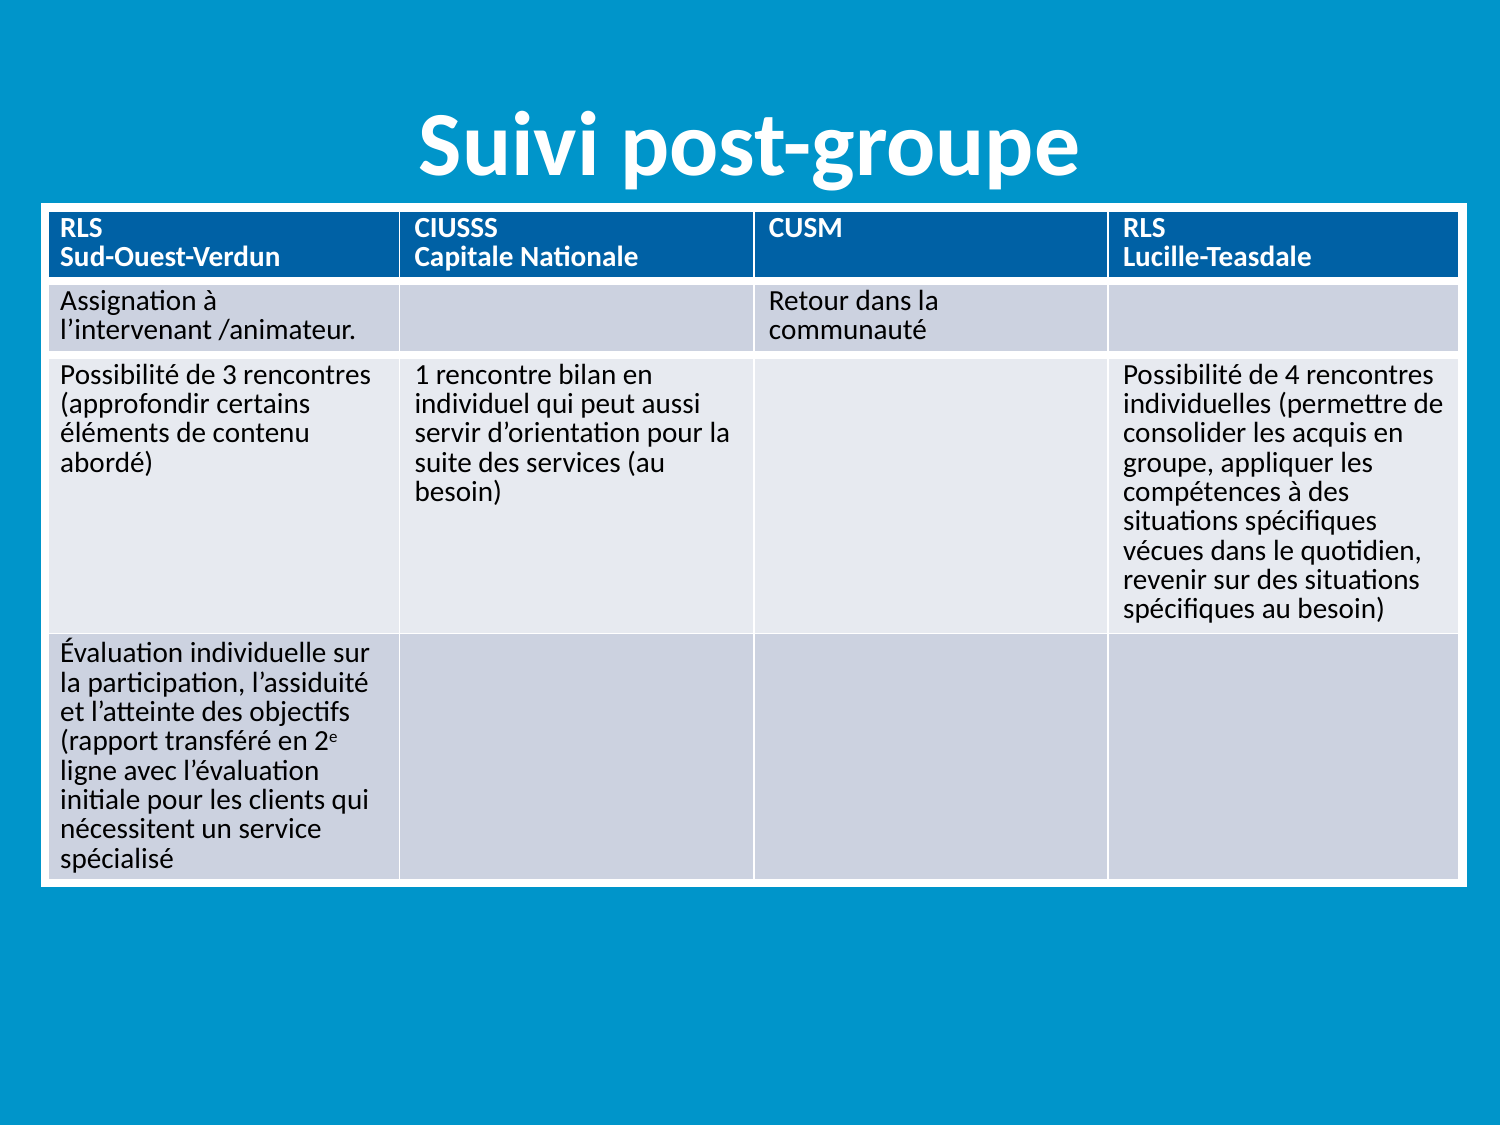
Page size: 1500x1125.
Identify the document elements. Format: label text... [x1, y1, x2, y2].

table_header RLS Sud-Ouest-Verdun [49, 212, 399, 277]
table_cell [400, 634, 753, 879]
table_cell [1109, 634, 1458, 879]
table_cell [1109, 285, 1458, 351]
table_cell [400, 285, 753, 351]
table_cell Possibilité de 3 rencontres (approfondir certains éléments de contenu abordé) [49, 359, 399, 633]
table_header RLS Lucille-Teasdale [1109, 212, 1458, 277]
table_cell Retour dans la communauté [755, 285, 1107, 351]
table_header CIUSSS Capitale Nationale [400, 212, 753, 277]
table_cell 1 rencontre bilan en individuel qui peut aussi servir d’orientation pour la suite des services (au besoin) [400, 359, 753, 633]
table_cell Assignation à l’intervenant /animateur. [49, 285, 399, 351]
table_cell [755, 359, 1107, 633]
table_cell [755, 634, 1107, 879]
table_header CUSM [755, 212, 1107, 277]
table_cell Évaluation individuelle sur la participation, l’assiduité et l’atteinte des objectifs (rapport transféré en 2e ligne avec l’évaluation initiale pour les clients qui nécessitent un service spécialisé [49, 634, 399, 879]
table_cell Possibilité de 4 rencontres individuelles (permettre de consolider les acquis en groupe, appliquer les compétences à des situations spécifiques vécues dans le quotidien, revenir sur des situations spécifiques au besoin) [1109, 359, 1458, 633]
title Suivi post-groupe [41, 45, 1459, 203]
